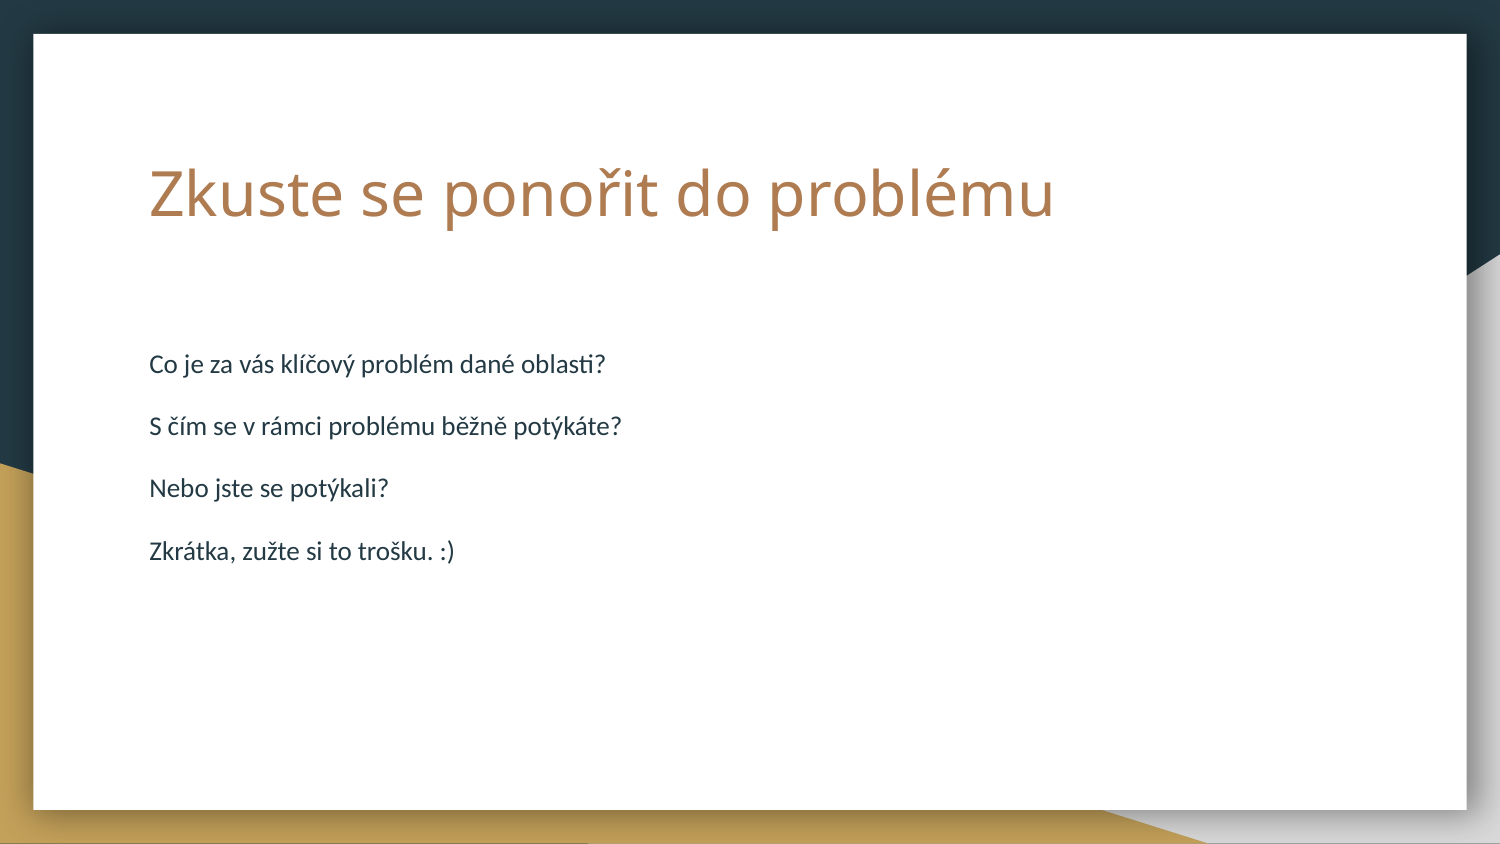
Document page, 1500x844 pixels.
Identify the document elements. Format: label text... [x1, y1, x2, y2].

list Co je za vás klíčový problém dané oblasti? S čím se v rámci problému běžně potýkáte? Nebo jste se potýkali? Zkrátka, zužte si to trošku. :) [134, 326, 1366, 729]
title Zkuste se ponořit do problému [134, 138, 1366, 296]
